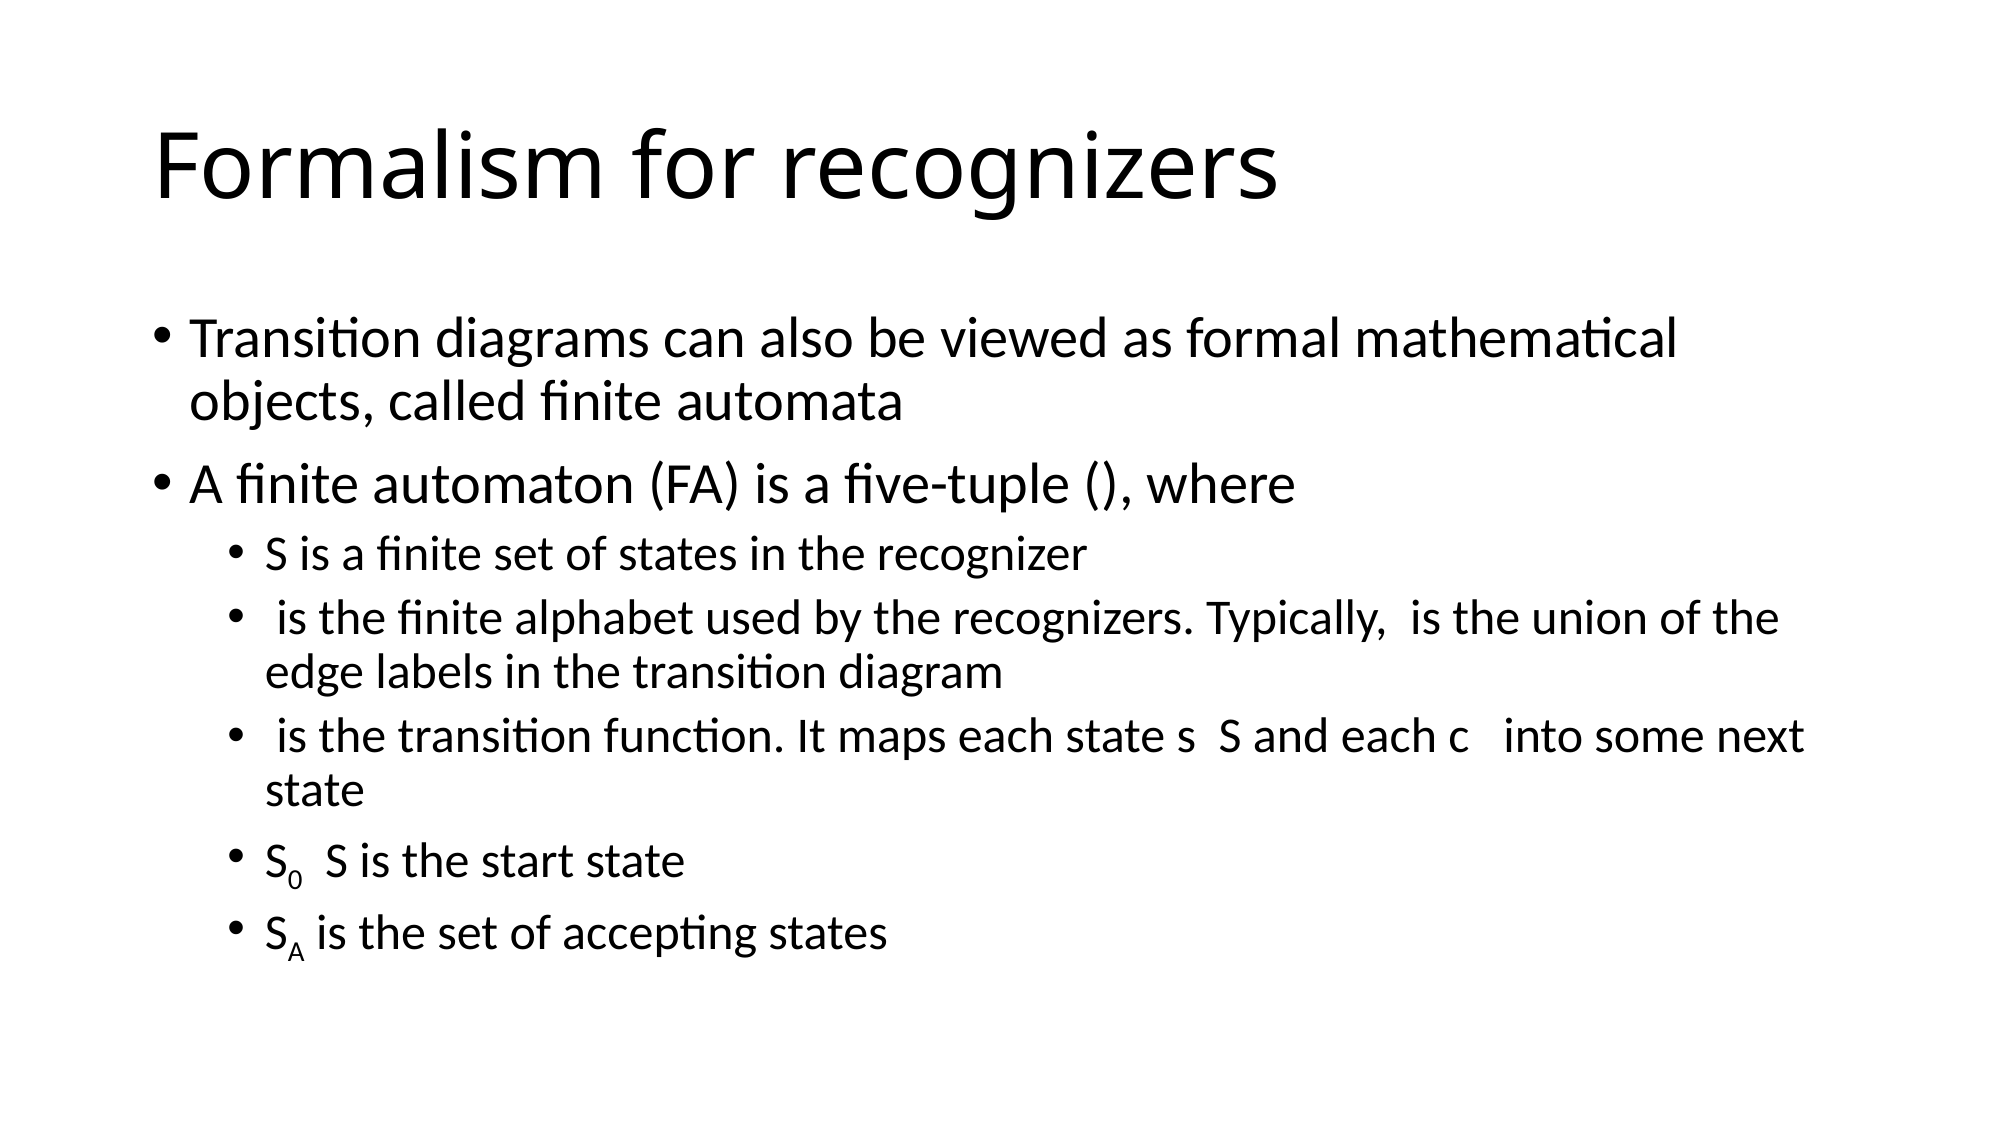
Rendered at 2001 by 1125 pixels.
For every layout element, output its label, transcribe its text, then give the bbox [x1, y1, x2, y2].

title Formalism for recognizers [137, 59, 1863, 278]
